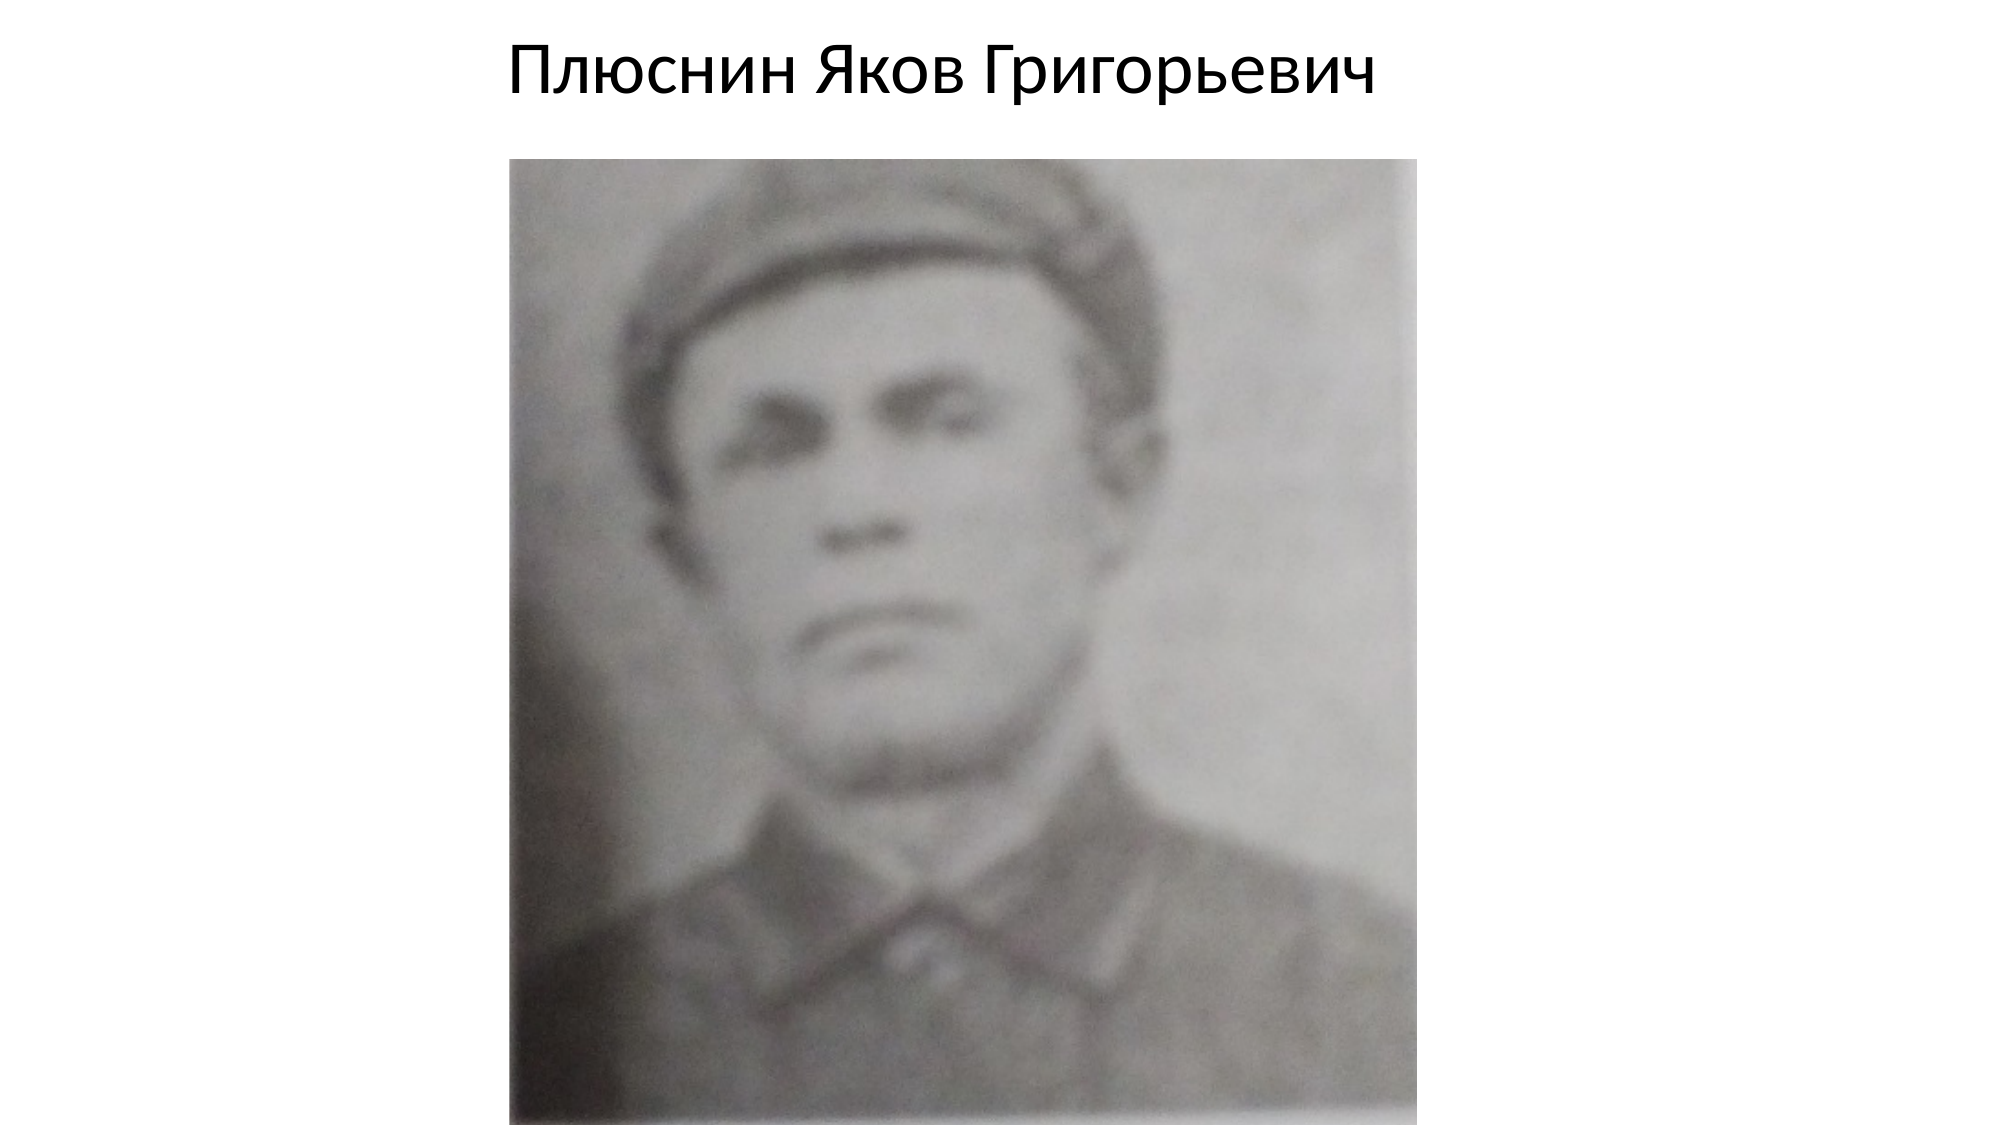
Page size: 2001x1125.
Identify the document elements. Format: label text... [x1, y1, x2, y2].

text_box Плюснин Яков Григорьевич [492, 11, 1442, 116]
picture [509, 159, 1417, 1125]
